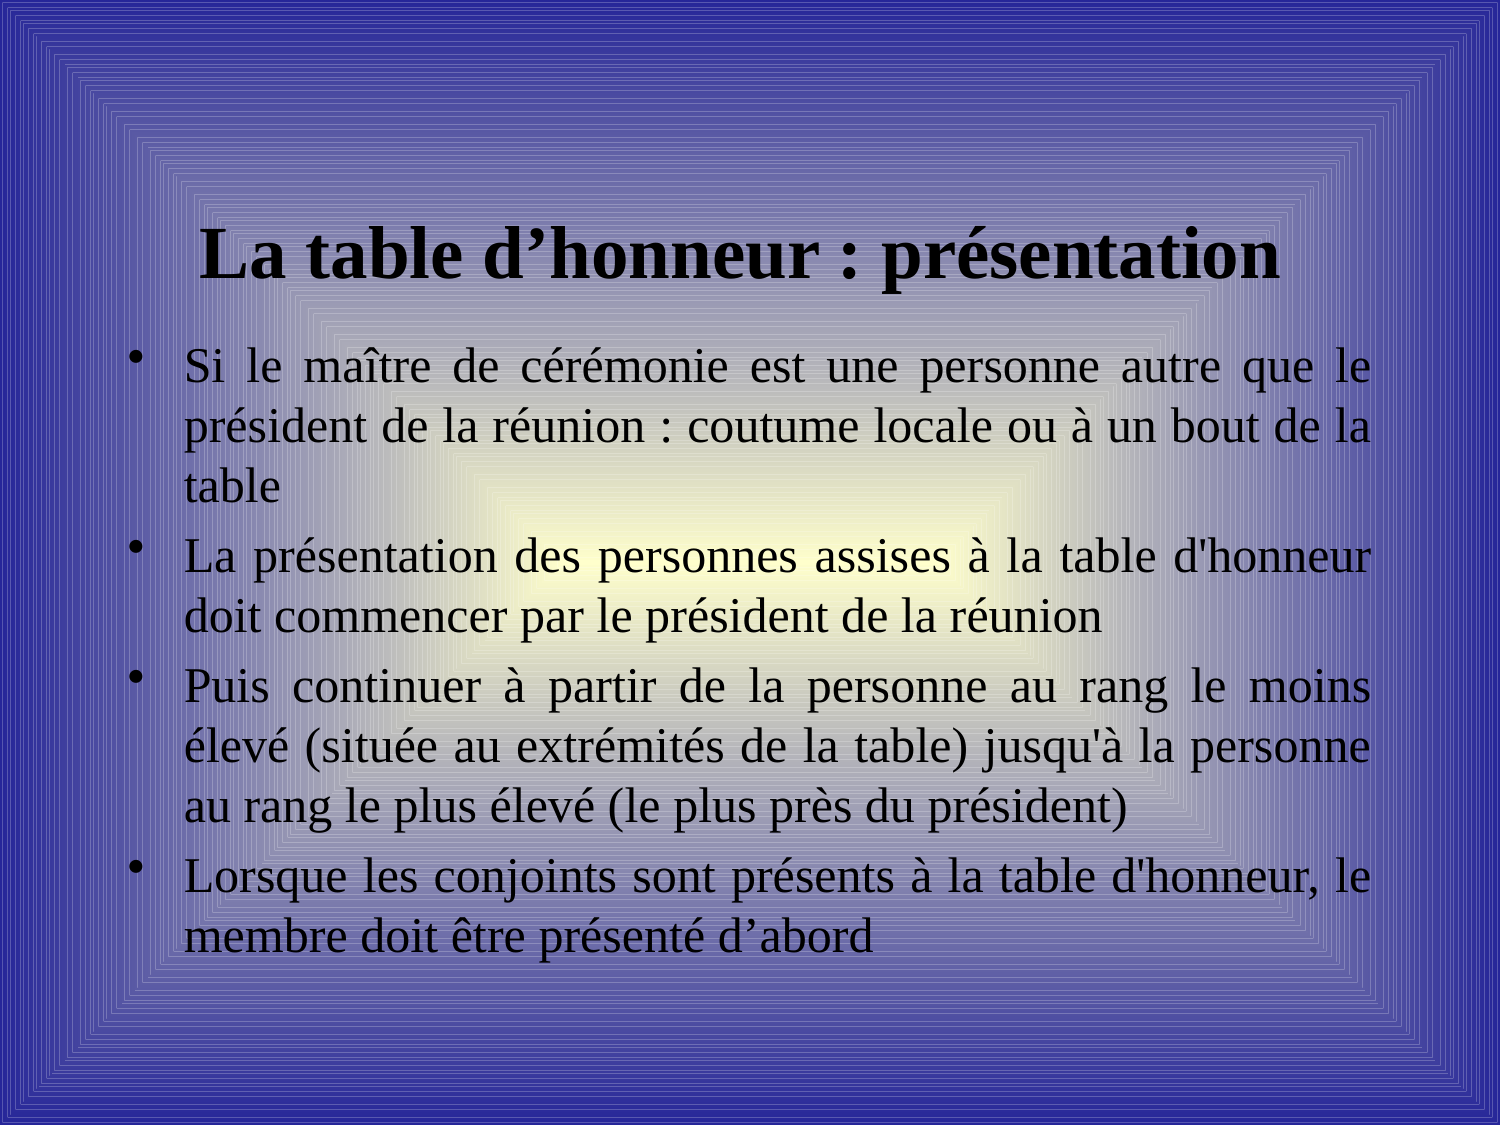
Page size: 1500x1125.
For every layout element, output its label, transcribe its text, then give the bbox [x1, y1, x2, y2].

list Si le maître de cérémonie est une personne autre que le président de la réunion : coutume locale ou à un bout de la table La présentation des personnes assises à la table d'honneur doit commencer par le président de la réunion Puis continuer à partir de la personne au rang le moins élevé (située au extrémités de la table) jusqu'à la personne au rang le plus élevé (le plus près du président) Lorsque les conjoints sont présents à la table d'honneur, le membre doit être présenté d’abord [112, 324, 1388, 1000]
title La table d’honneur : présentation [112, 99, 1388, 288]
